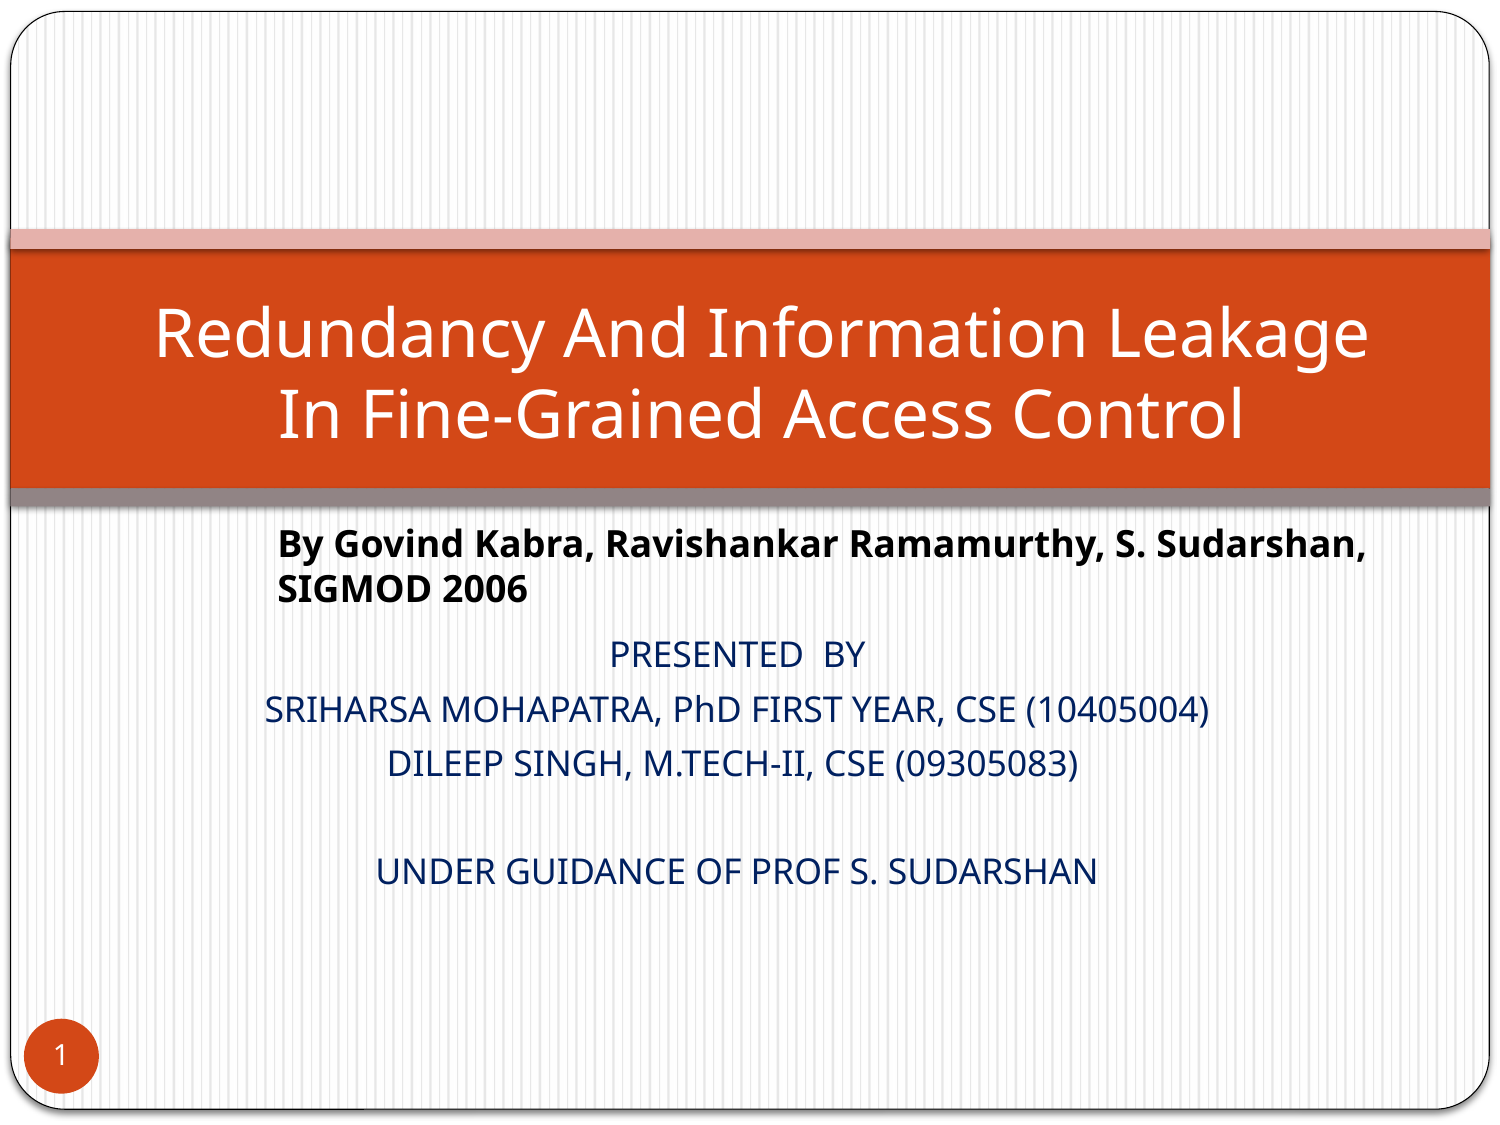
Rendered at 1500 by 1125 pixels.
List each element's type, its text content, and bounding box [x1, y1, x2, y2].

title Redundancy And Information Leakage In Fine-Grained Access Control [125, 249, 1400, 500]
text_box By Govind Kabra, Ravishankar Ramamurthy, S. Sudarshan, SIGMOD 2006 [262, 512, 1463, 618]
slide_number 1 [23, 1018, 99, 1094]
subtitle PRESENTED BY SRIHARSA MOHAPATRA, PhD FIRST YEAR, CSE (10405004) DILEEP SINGH, M.TECH-II, CSE (09305083) UNDER GUIDANCE OF PROF S. SUDARSHAN [212, 624, 1263, 900]
